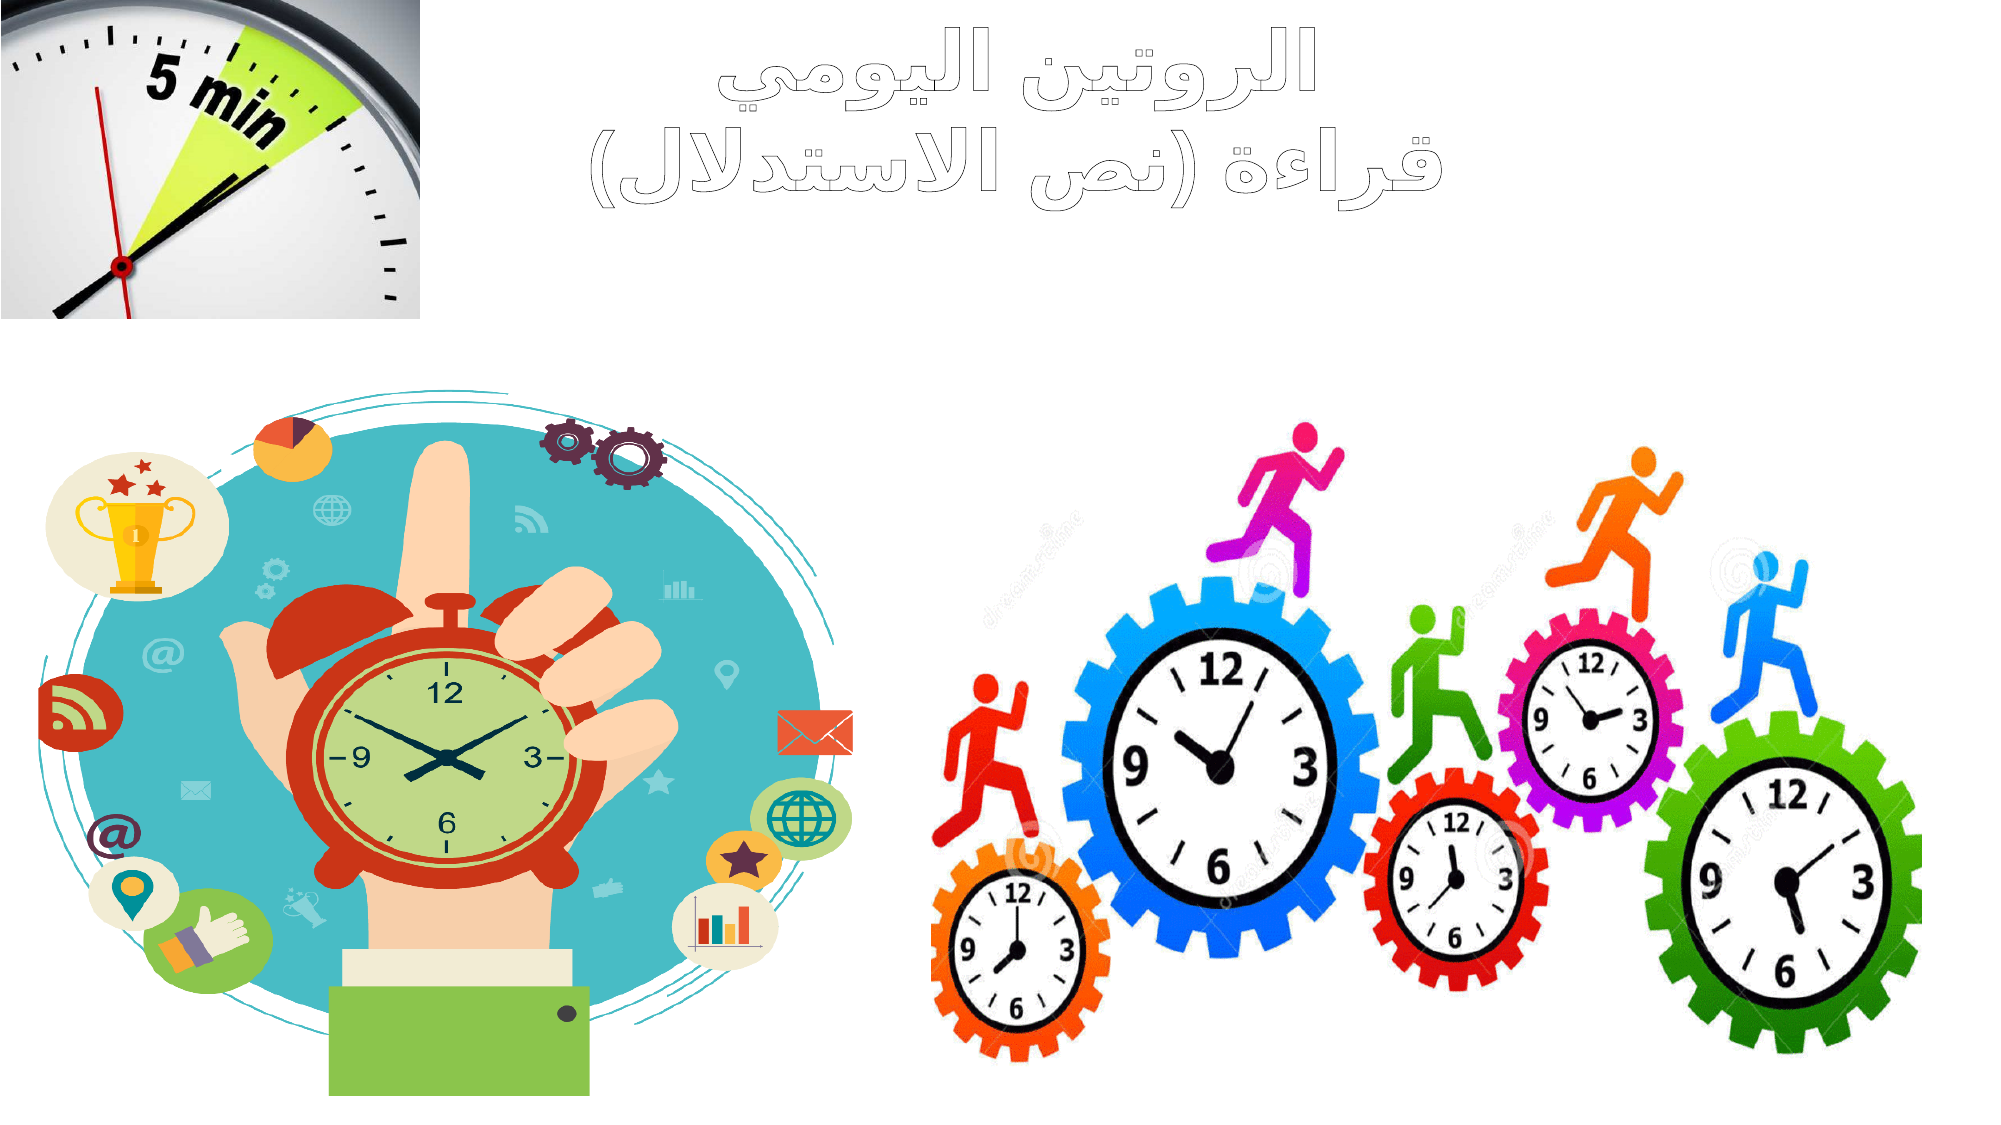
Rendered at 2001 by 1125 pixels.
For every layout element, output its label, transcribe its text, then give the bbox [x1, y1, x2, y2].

picture [931, 398, 1922, 1067]
picture [1, 0, 420, 319]
picture [38, 369, 895, 1096]
text_box الروتين اليومي قراءة (نص الاستدلال) [420, 0, 1616, 215]
